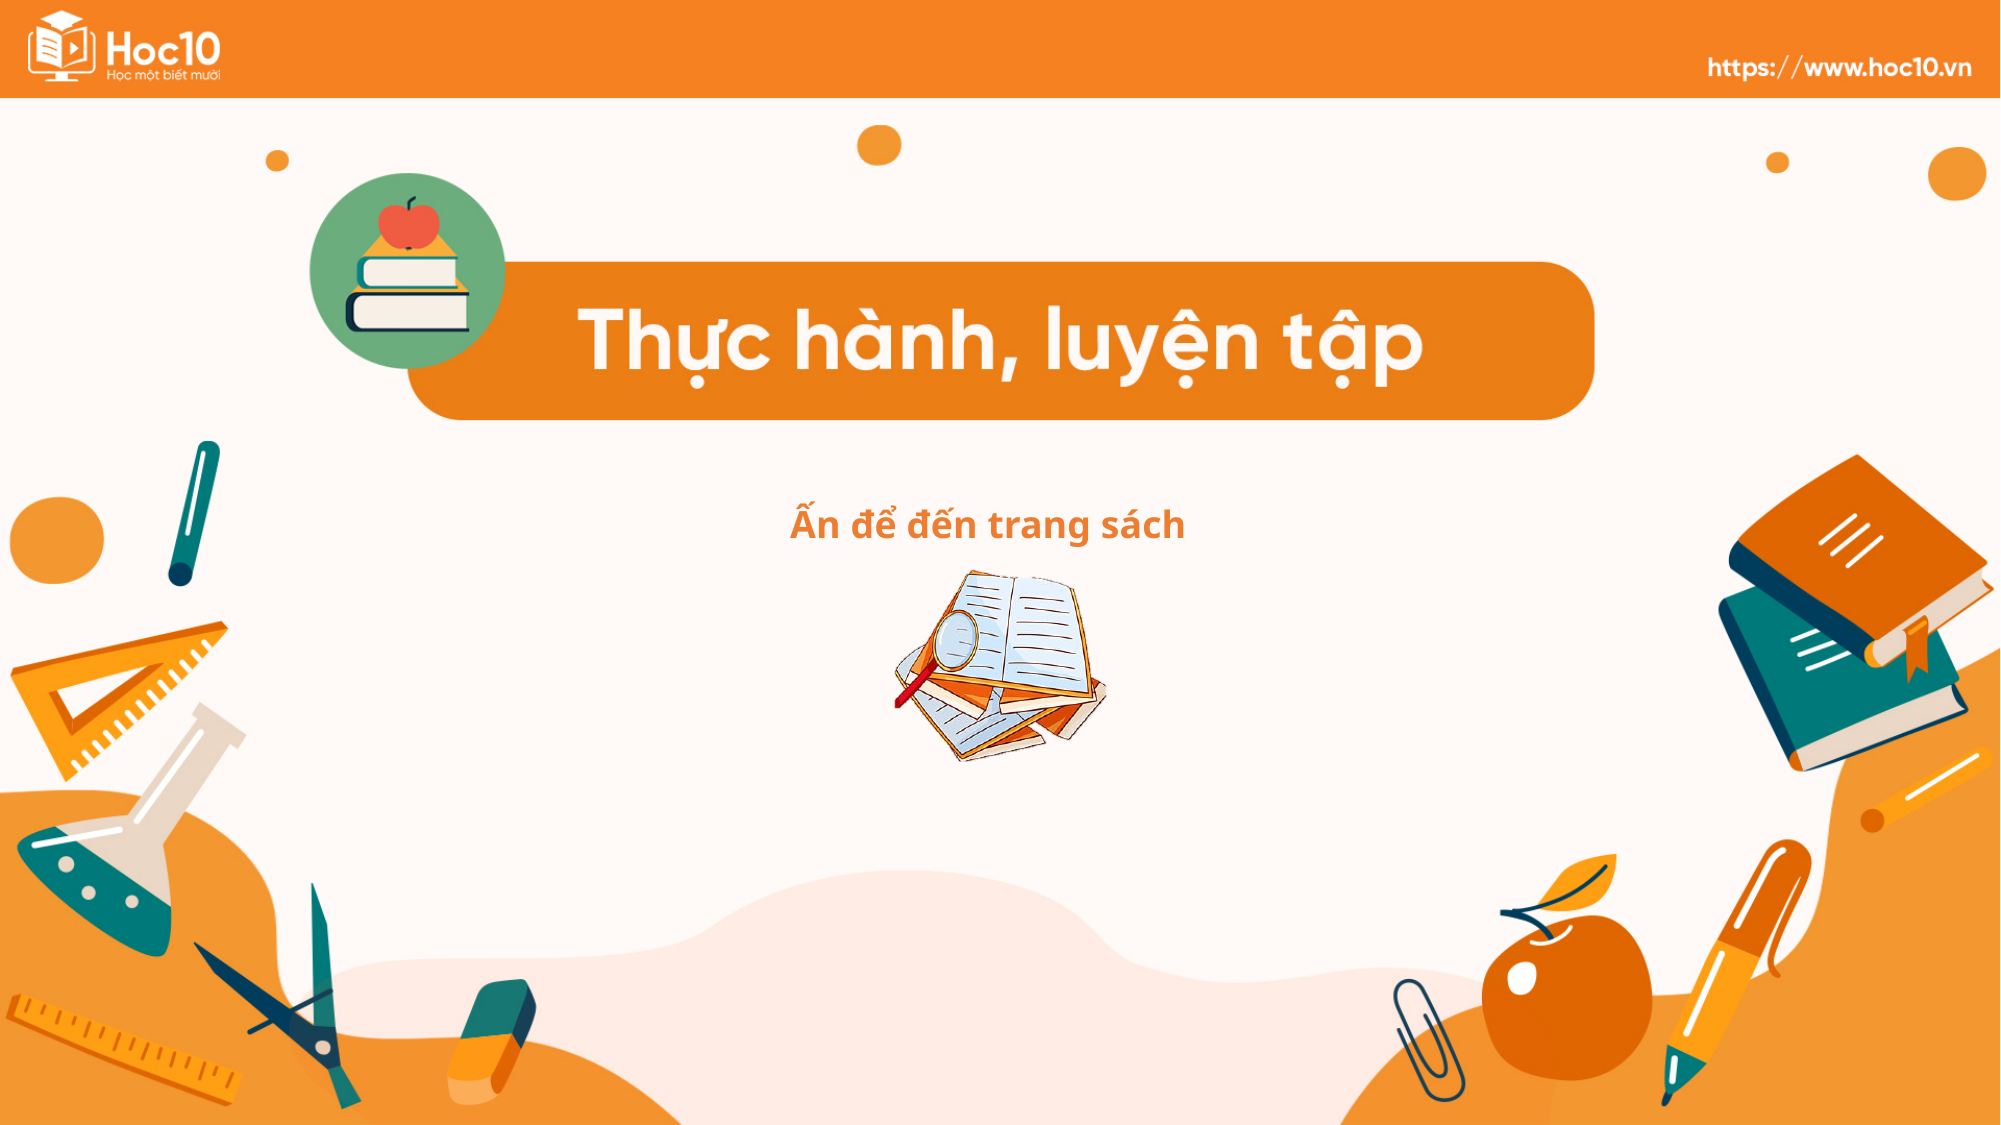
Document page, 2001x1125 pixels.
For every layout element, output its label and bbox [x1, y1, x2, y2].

picture [0, 0, 2001, 1125]
text_box [775, 493, 1225, 769]
